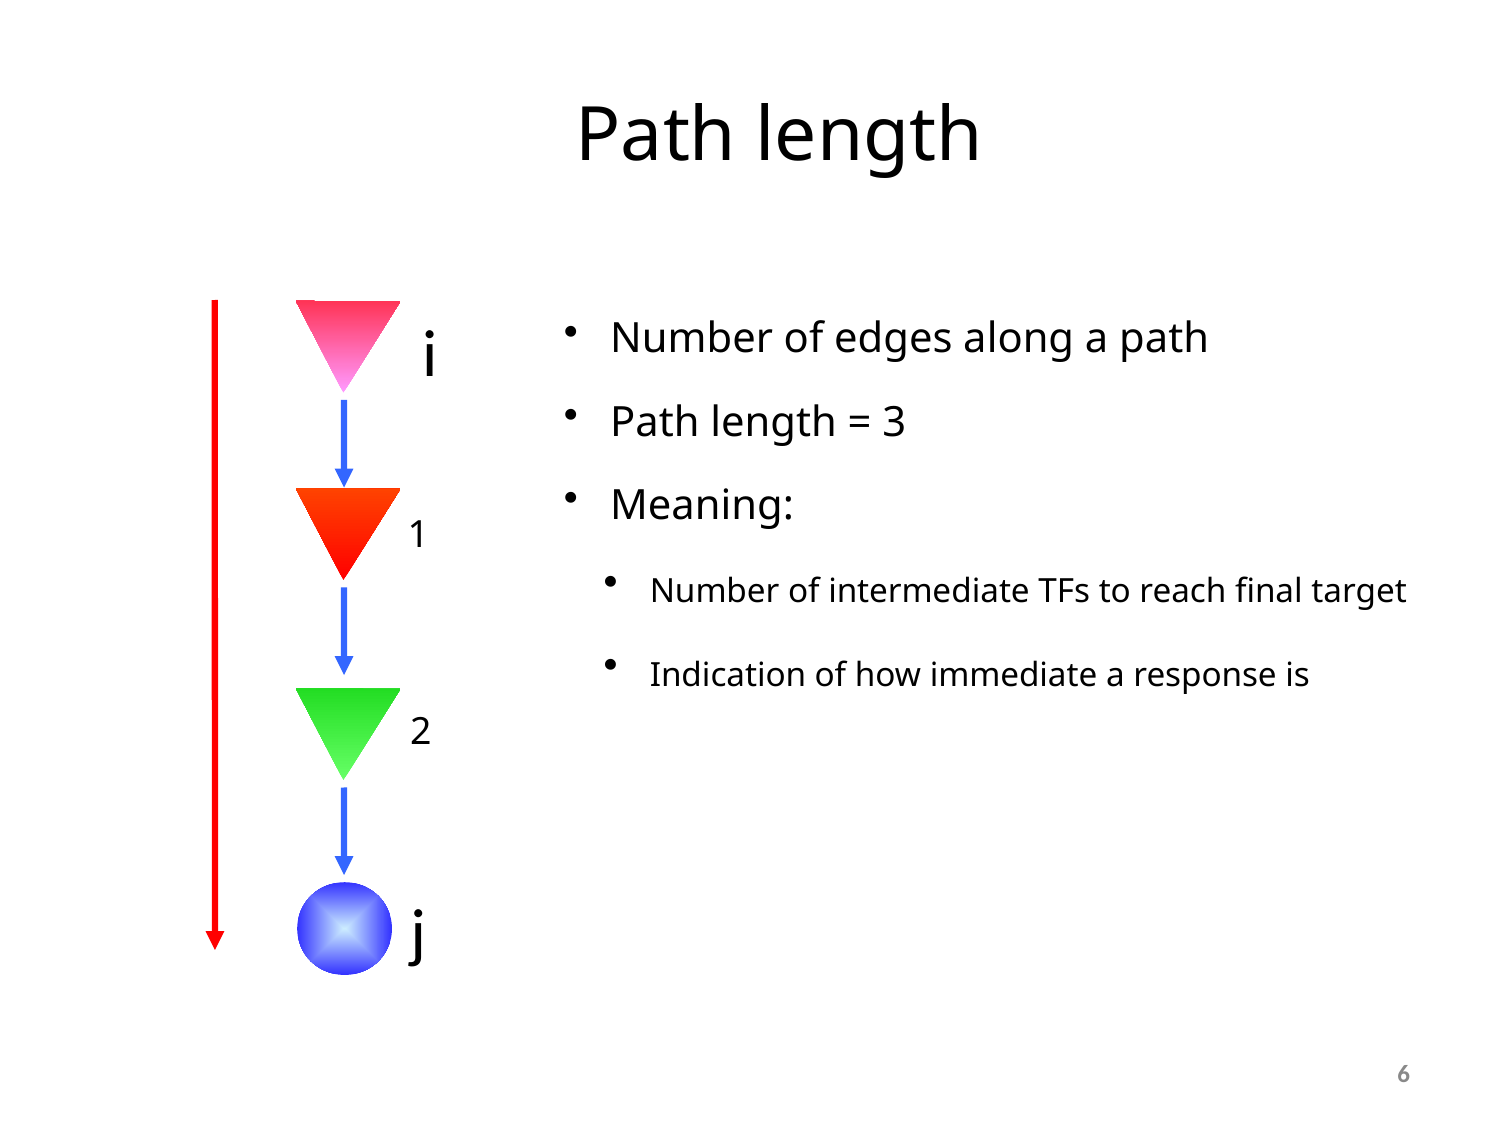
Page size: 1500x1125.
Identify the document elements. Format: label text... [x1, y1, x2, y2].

text_box [295, 688, 384, 781]
text_box i [407, 302, 479, 398]
slide_number 6 [1074, 1042, 1425, 1103]
text_box Number of edges along a path Path length = 3 Meaning: Number of intermediate TFs to reach final target Indication of how immediate a response is [549, 278, 1463, 761]
text_box [337, 399, 351, 488]
text_box [295, 488, 401, 581]
text_box [337, 787, 351, 875]
text_box [208, 299, 222, 950]
text_box Path length [560, 78, 998, 183]
text_box [297, 882, 393, 975]
text_box [295, 300, 401, 393]
text_box j [395, 881, 467, 977]
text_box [389, 502, 451, 776]
text_box [337, 587, 351, 676]
